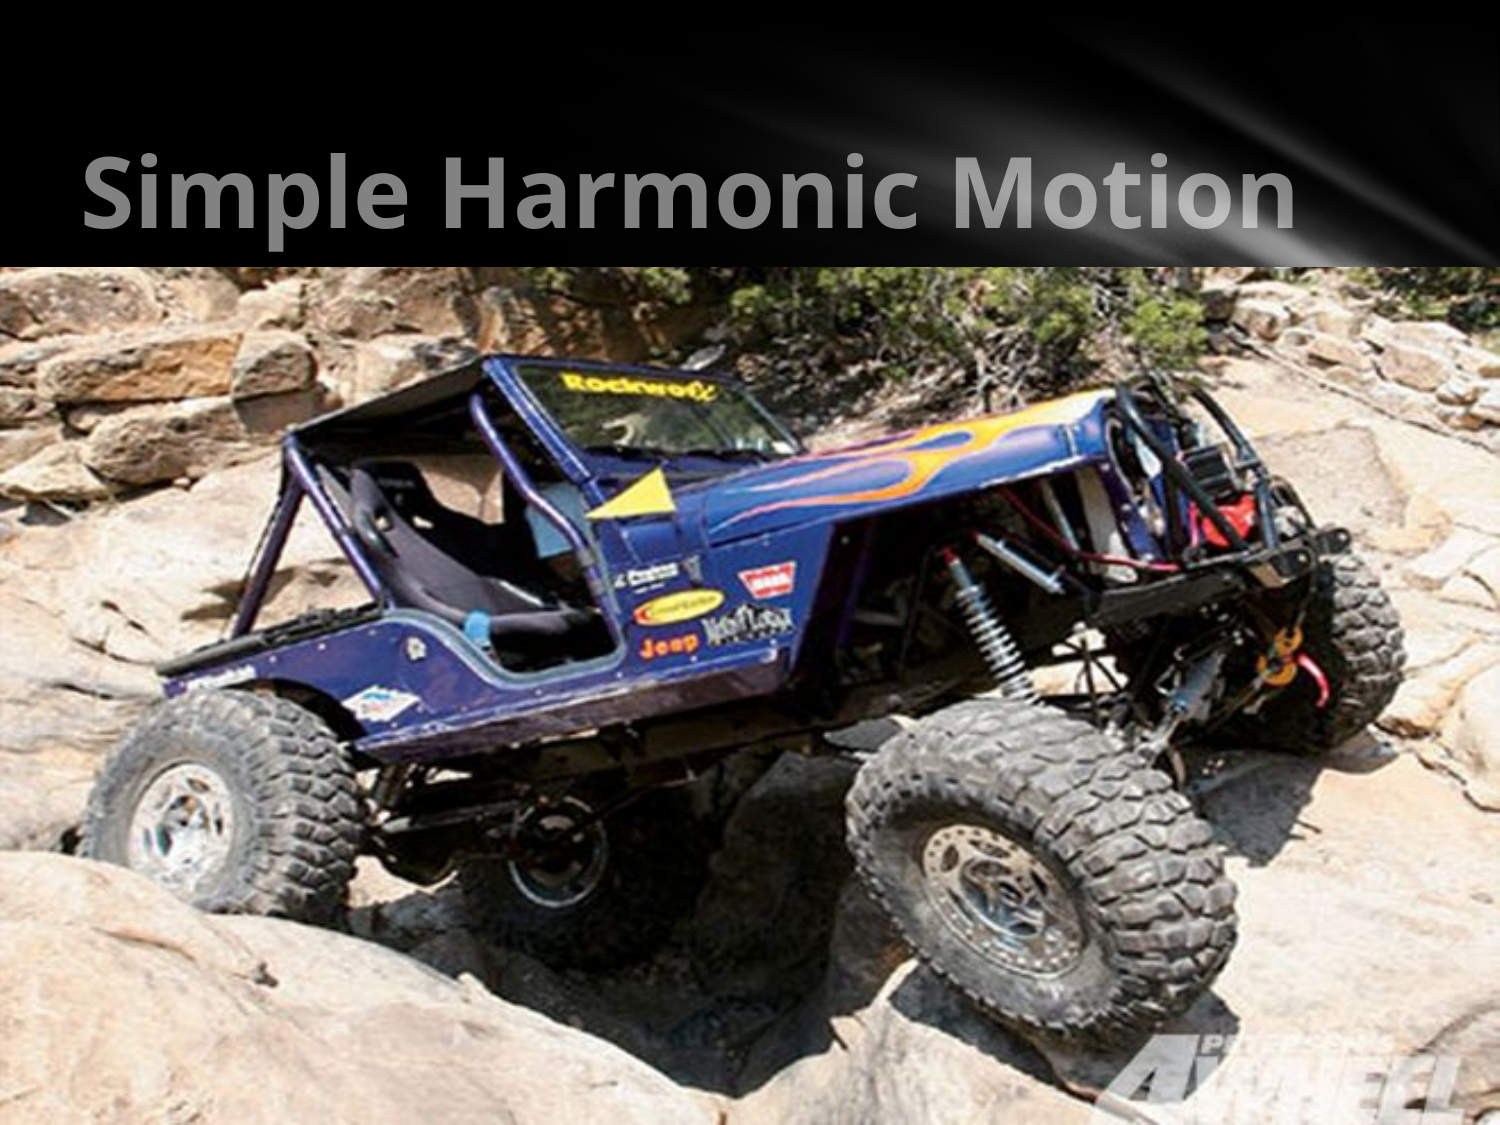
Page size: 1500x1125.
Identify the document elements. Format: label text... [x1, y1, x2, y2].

picture [0, 266, 1500, 1125]
title Simple Harmonic Motion [64, 49, 1500, 256]
